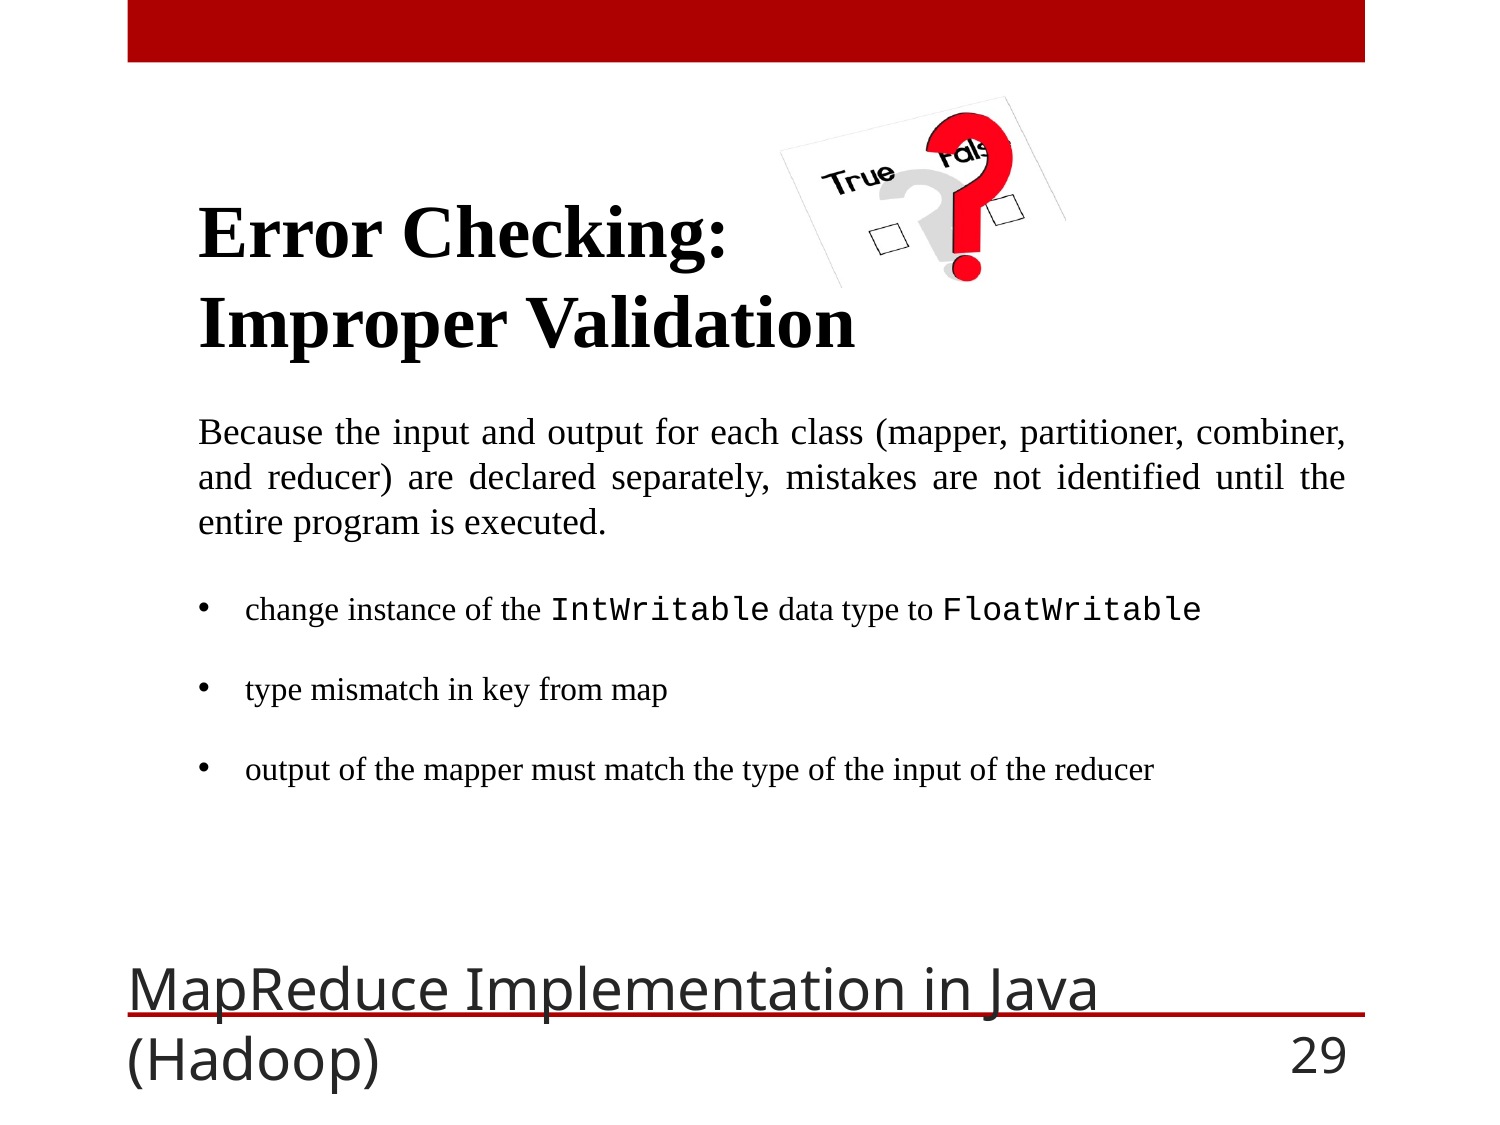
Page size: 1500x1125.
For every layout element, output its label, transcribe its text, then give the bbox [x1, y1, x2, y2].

text_box Error Checking: Improper Validation Because the input and output for each class (mapper, partitioner, combiner, and reducer) are declared separately, mistakes are not identified until the entire program is executed. change instance of the IntWritable data type to FloatWritable type mismatch in key from map output of the mapper must match the type of the input of the reducer [183, 174, 1363, 835]
slide_number 29 [1237, 1027, 1363, 1088]
picture [777, 94, 1067, 289]
title MapReduce Implementation in Java (Hadoop) [112, 1012, 1325, 1100]
